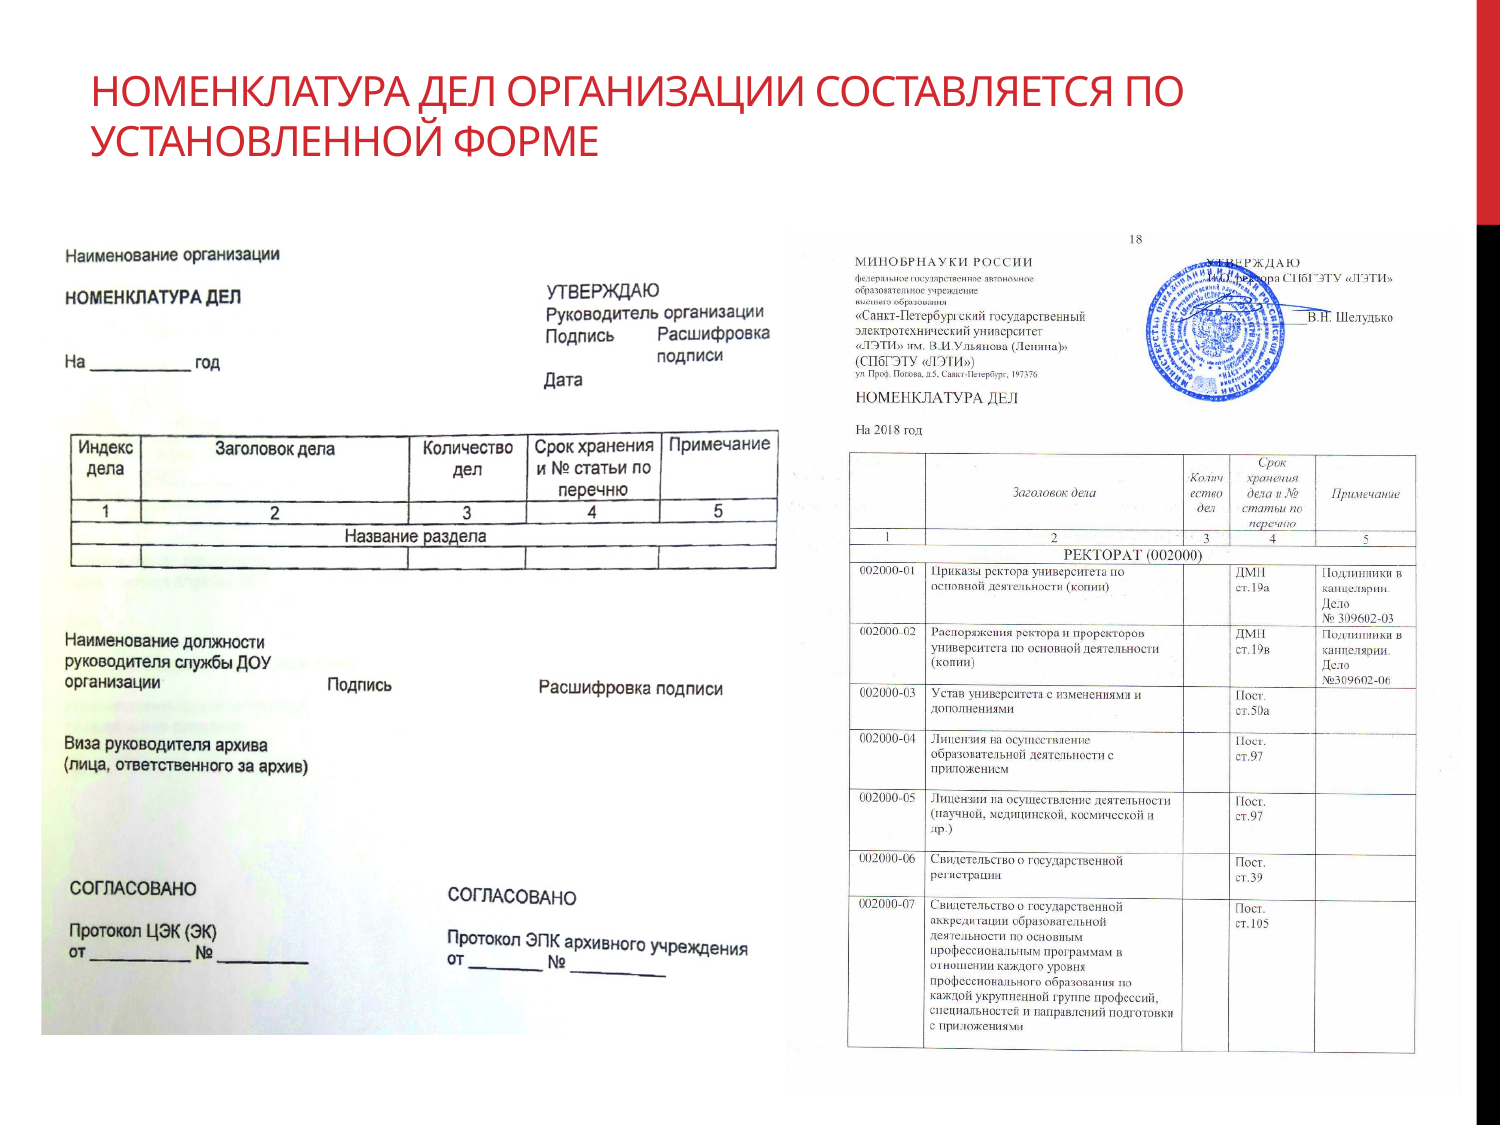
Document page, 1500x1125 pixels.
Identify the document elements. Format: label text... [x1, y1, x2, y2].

picture [784, 231, 1462, 1095]
title Номенклатура дел организации составляется по установленной форме [75, 45, 1400, 173]
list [40, 219, 794, 1036]
